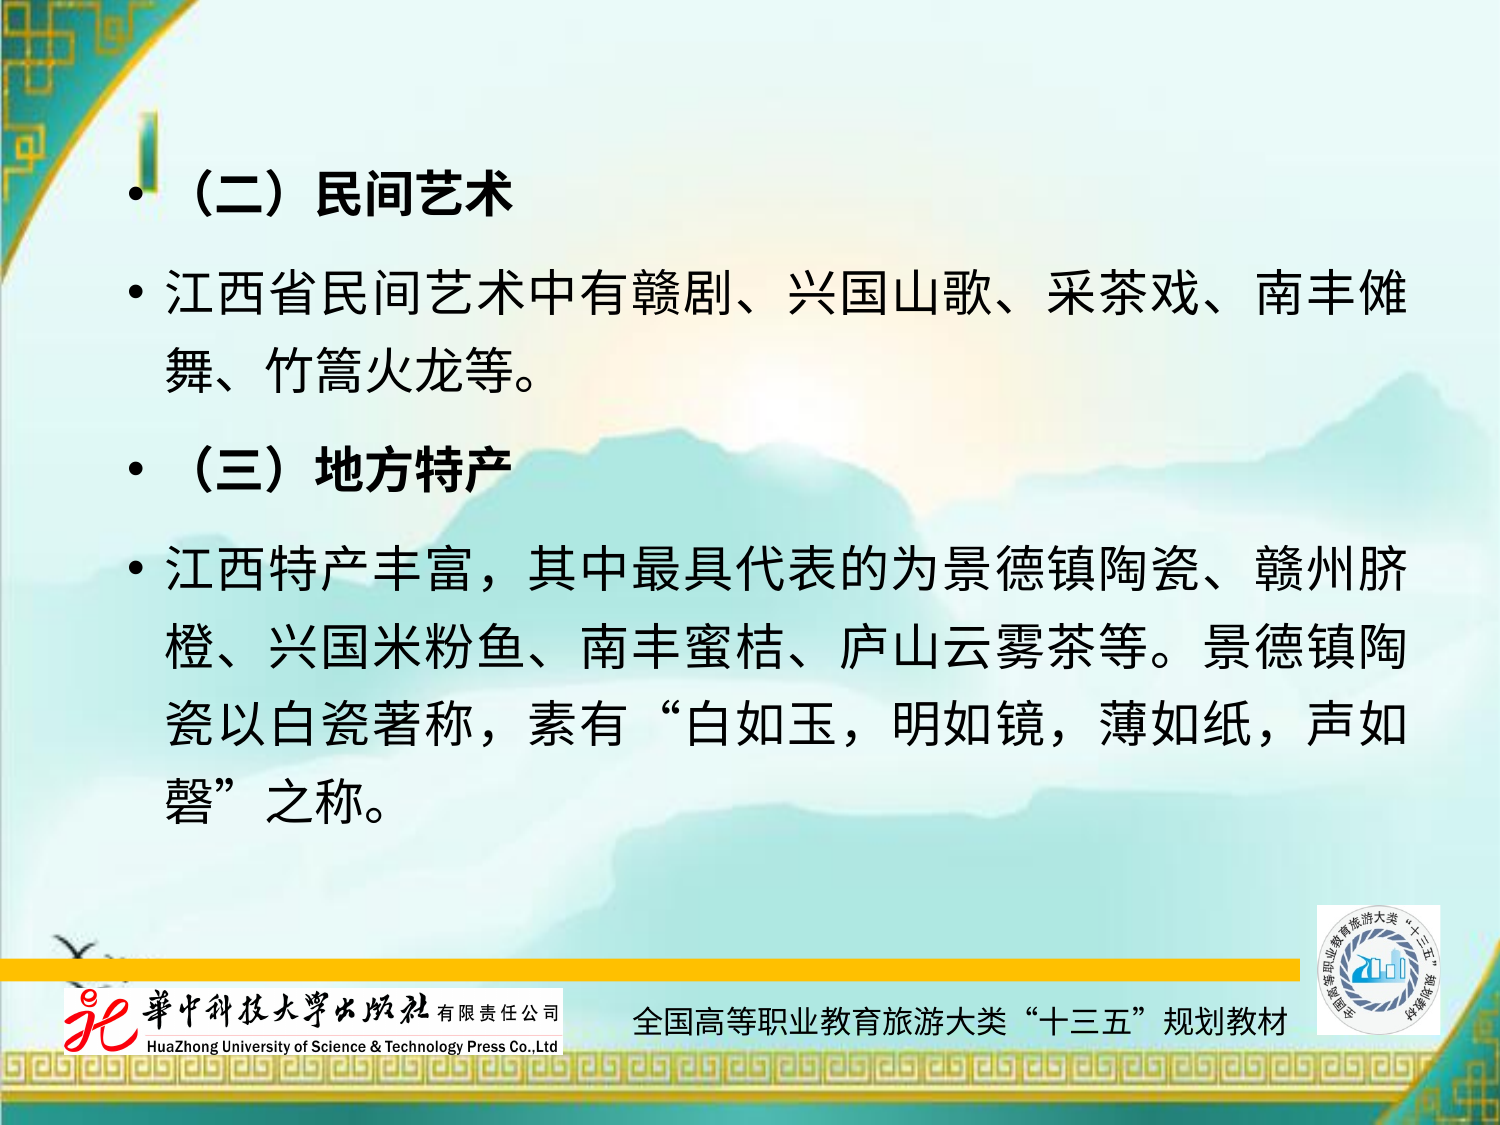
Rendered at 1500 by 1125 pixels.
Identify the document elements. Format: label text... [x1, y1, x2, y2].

picture [0, 0, 1500, 1125]
list （二）民间艺术 江西省民间艺术中有赣剧、兴国山歌、采茶戏、南丰傩舞、竹篙火龙等。 （三）地方特产 江西特产丰富，其中最具代表的为景德镇陶瓷、赣州脐橙、兴国米粉鱼、南丰蜜桔、庐山云雾茶等。景德镇陶瓷以白瓷著称，素有“白如玉，明如镜，薄如纸，声如磬”之称。 [112, 137, 1424, 917]
